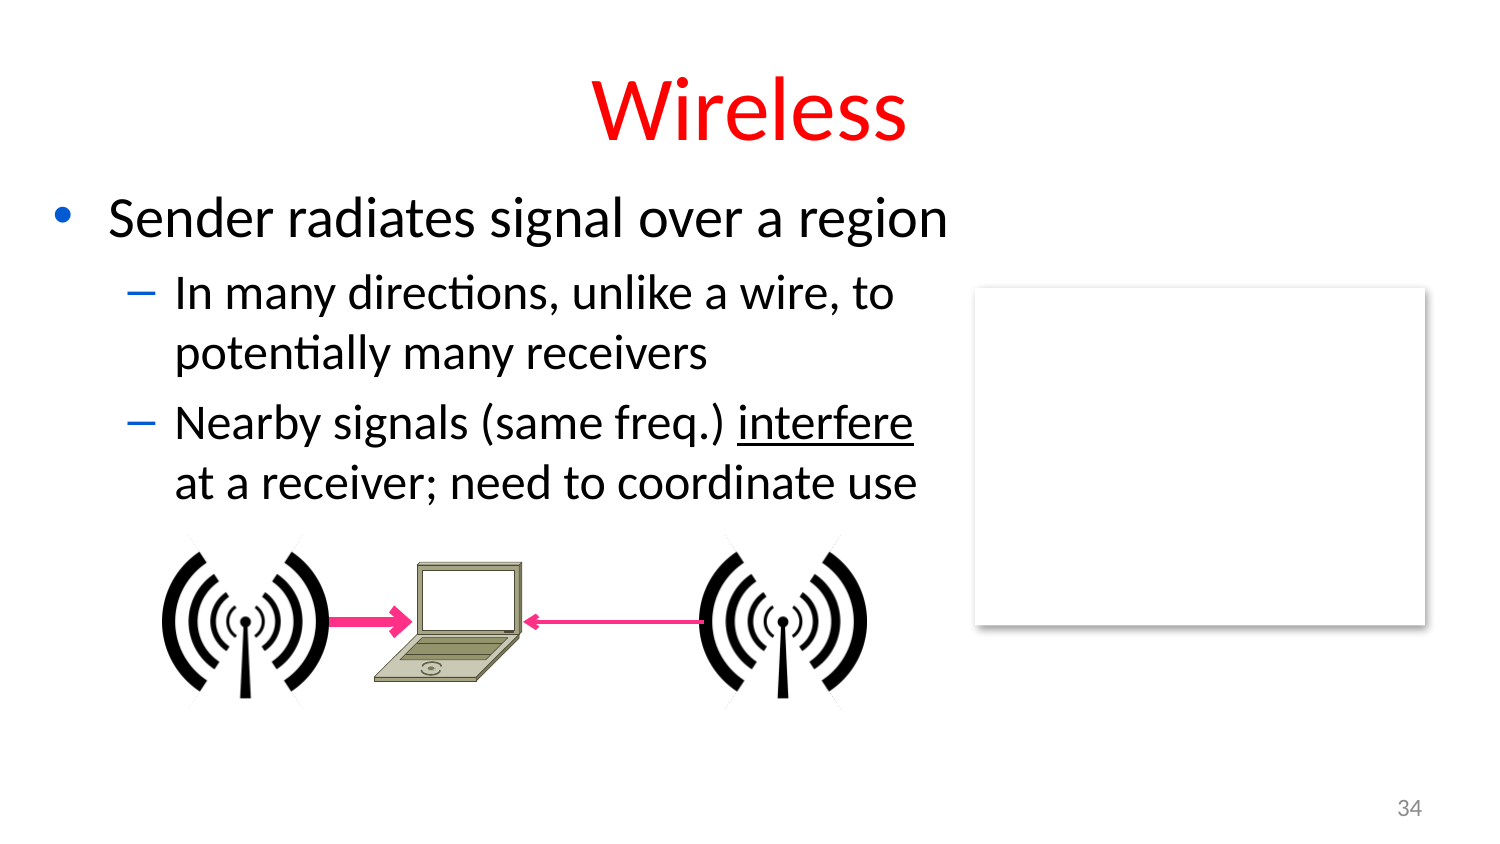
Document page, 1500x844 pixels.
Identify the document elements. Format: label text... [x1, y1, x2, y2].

list Sender radiates signal over a region In many directions, unlike a wire, to potentially many receivers Nearby signals (same freq.) interfere at a receiver; need to coordinate use [37, 171, 975, 760]
picture [372, 560, 524, 683]
picture [699, 534, 867, 710]
picture [162, 534, 329, 710]
slide_number 34 [1087, 784, 1438, 830]
title Wireless [37, 33, 1463, 175]
